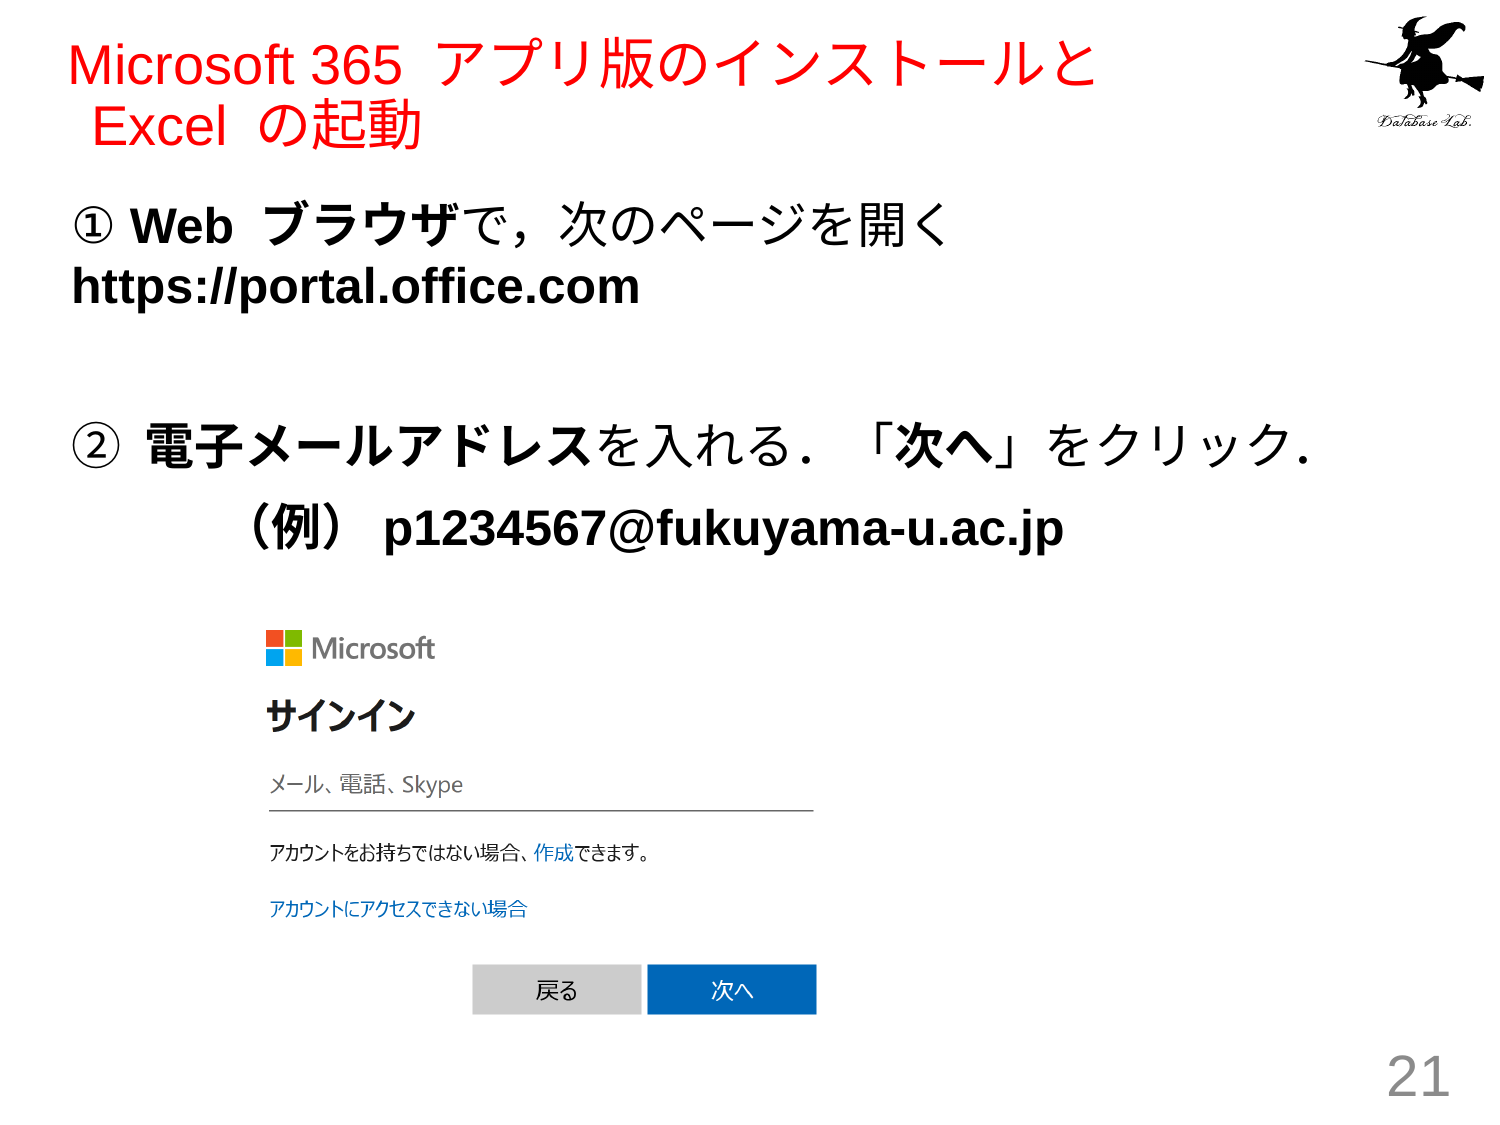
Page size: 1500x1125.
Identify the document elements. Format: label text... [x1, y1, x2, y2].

picture [1362, 14, 1486, 130]
picture [208, 573, 859, 1033]
list ① Web ブラウザで，次のページを開く https://portal.office.com ② 電子メールアドレスを入れる．「次へ」をクリック． （例）p1234567@fukuyama-u.ac.jp [55, 185, 1444, 1061]
slide_number 21 [1129, 1042, 1467, 1103]
title Microsoft 365 アプリ版のインストールと Excel の起動 [52, 28, 1441, 166]
